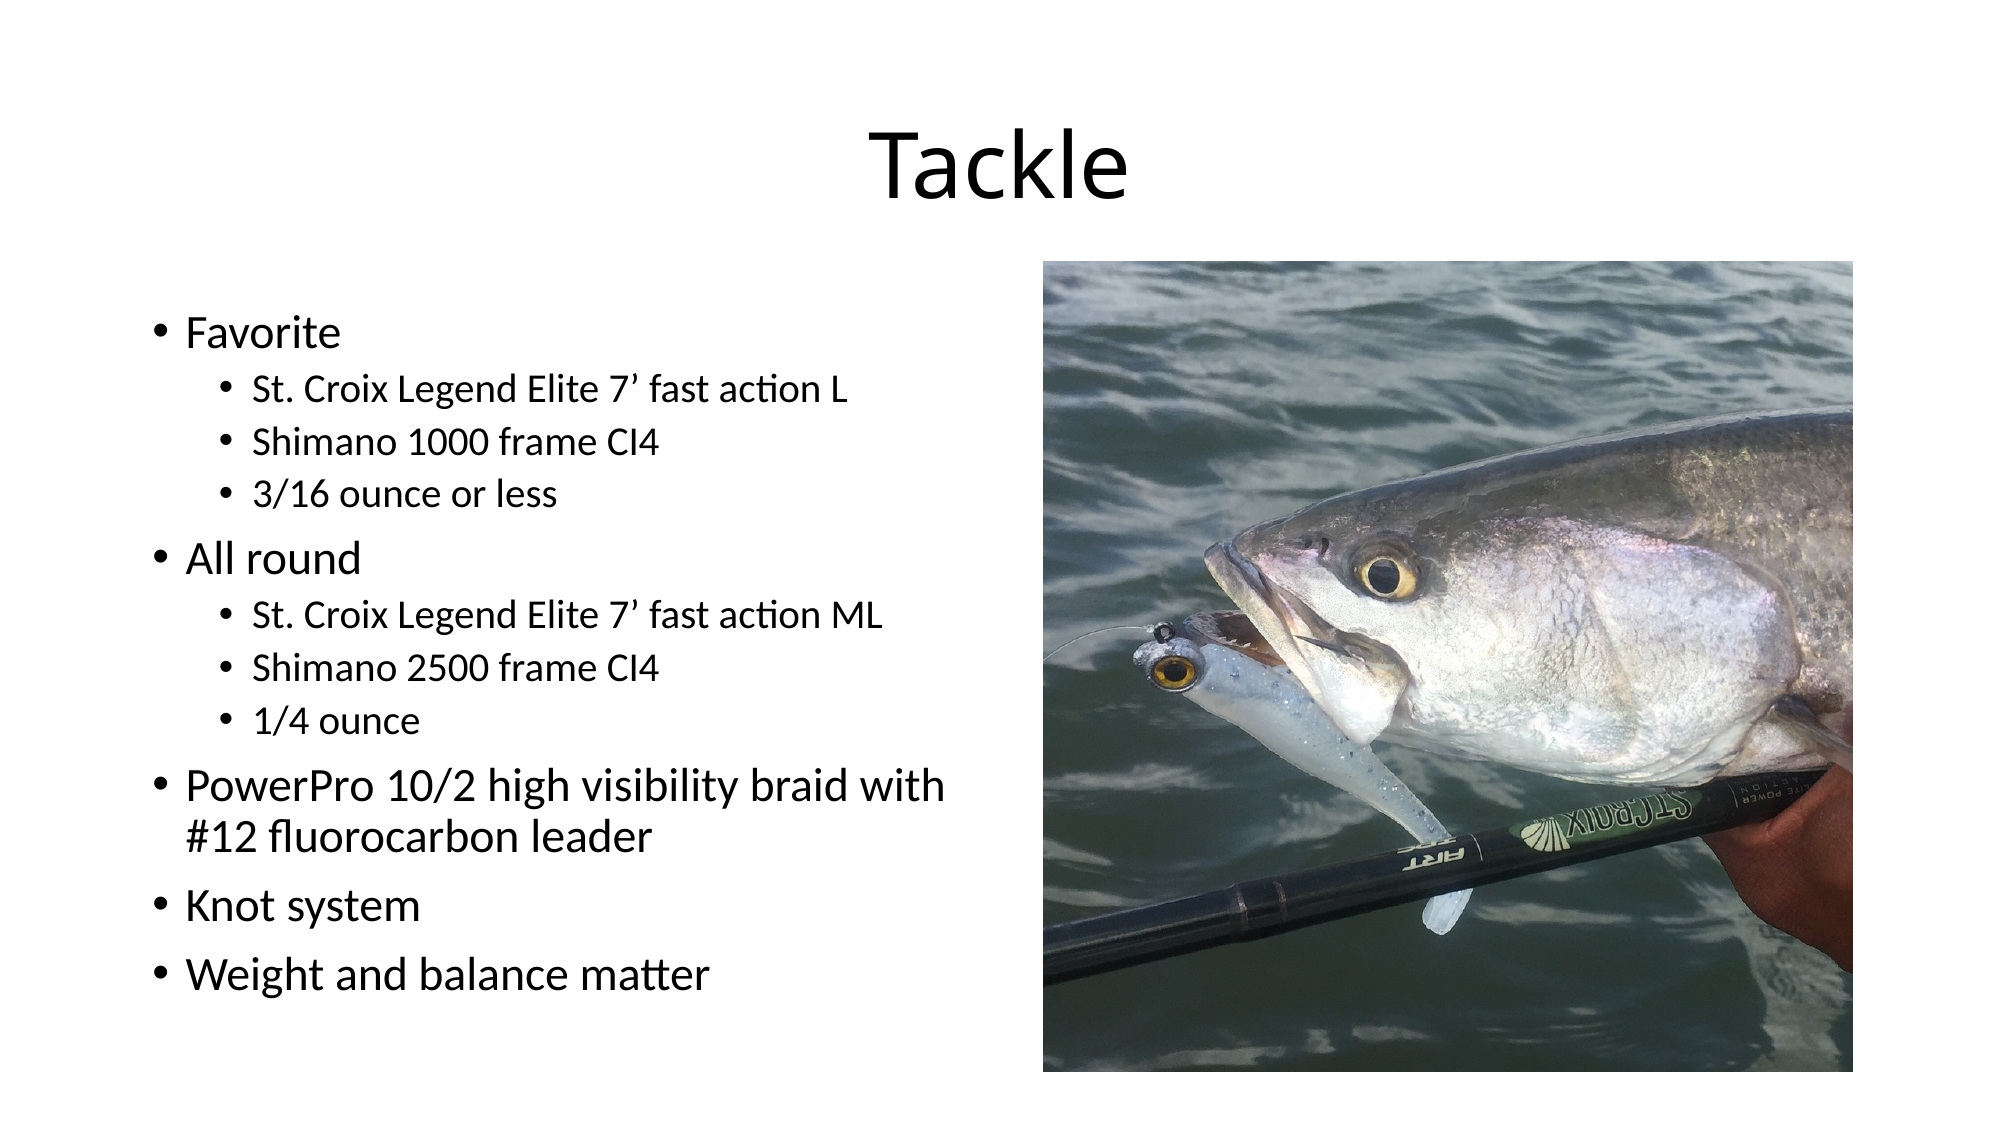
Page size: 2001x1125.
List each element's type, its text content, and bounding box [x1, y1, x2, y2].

picture [1043, 261, 1853, 1072]
title Tackle [137, 59, 1863, 278]
list Favorite St. Croix Legend Elite 7’ fast action L Shimano 1000 frame CI4 3/16 ounce or less All round St. Croix Legend Elite 7’ fast action ML Shimano 2500 frame CI4 1/4 ounce PowerPro 10/2 high visibility braid with #12 fluorocarbon leader Knot system Weight and balance matter [137, 299, 997, 1014]
